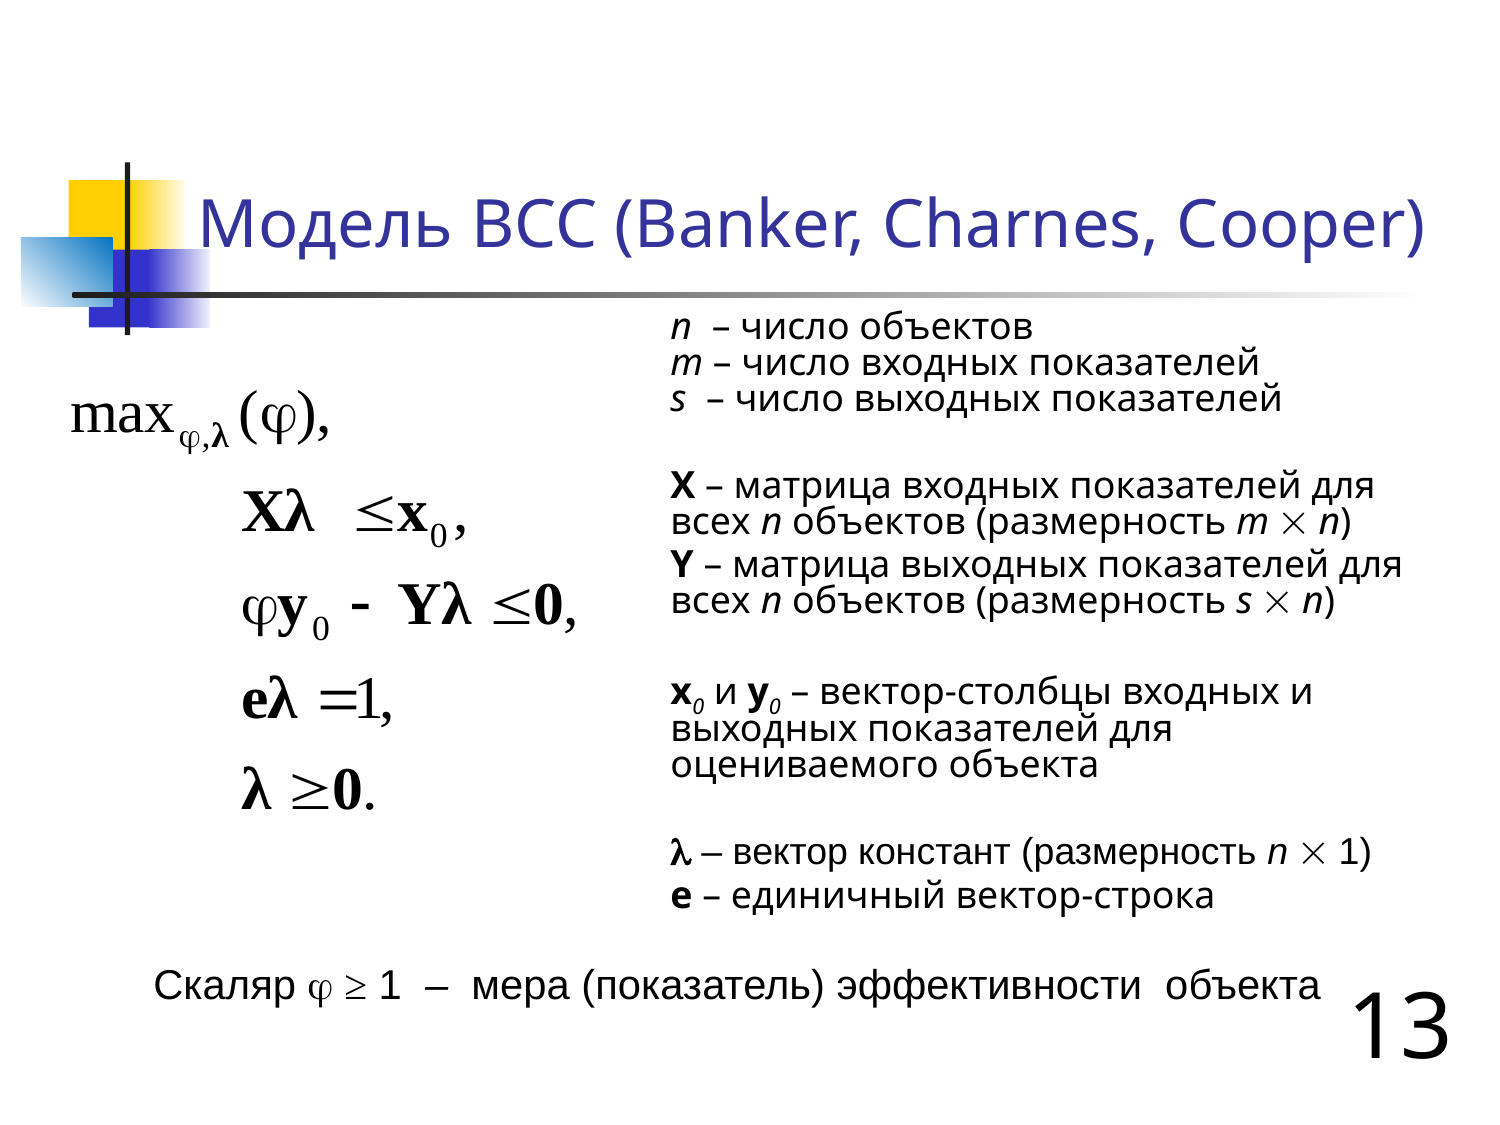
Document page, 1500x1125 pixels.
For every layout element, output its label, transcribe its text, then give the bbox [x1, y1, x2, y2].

title Модель BCC (Banker, Charnes, Cooper) [183, 129, 1477, 268]
list n – число объектов m – число входных показателей s – число выходных показателей X – матрица входных показателей для всех n объектов (размерность m  n) Y – матрица выходных показателей для всех n объектов (размерность s  n) x0 и y0 – вектор-столбцы входных и выходных показателей для оцениваемого объекта  – вектор констант (размерность n  1) e – единичный вектор-строка [655, 539, 1459, 941]
text_box [648, 478, 1500, 539]
list n – число объектов m – число входных показателей s – число выходных показателей X – матрица входных показателей для всех n объектов (размерность m  n) Y – матрица выходных показателей для всех n объектов (размерность s  n) x0 и y0 – вектор-столбцы входных и выходных показателей для оцениваемого объекта  – вектор констант (размерность n  1) e – единичный вектор-строка [655, 303, 1459, 478]
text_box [62, 373, 644, 821]
slide_number 13 [1155, 1024, 1468, 1100]
text_box Скаляр  ≥ 1 – мера (показатель) эффективности объекта [62, 956, 1412, 1016]
